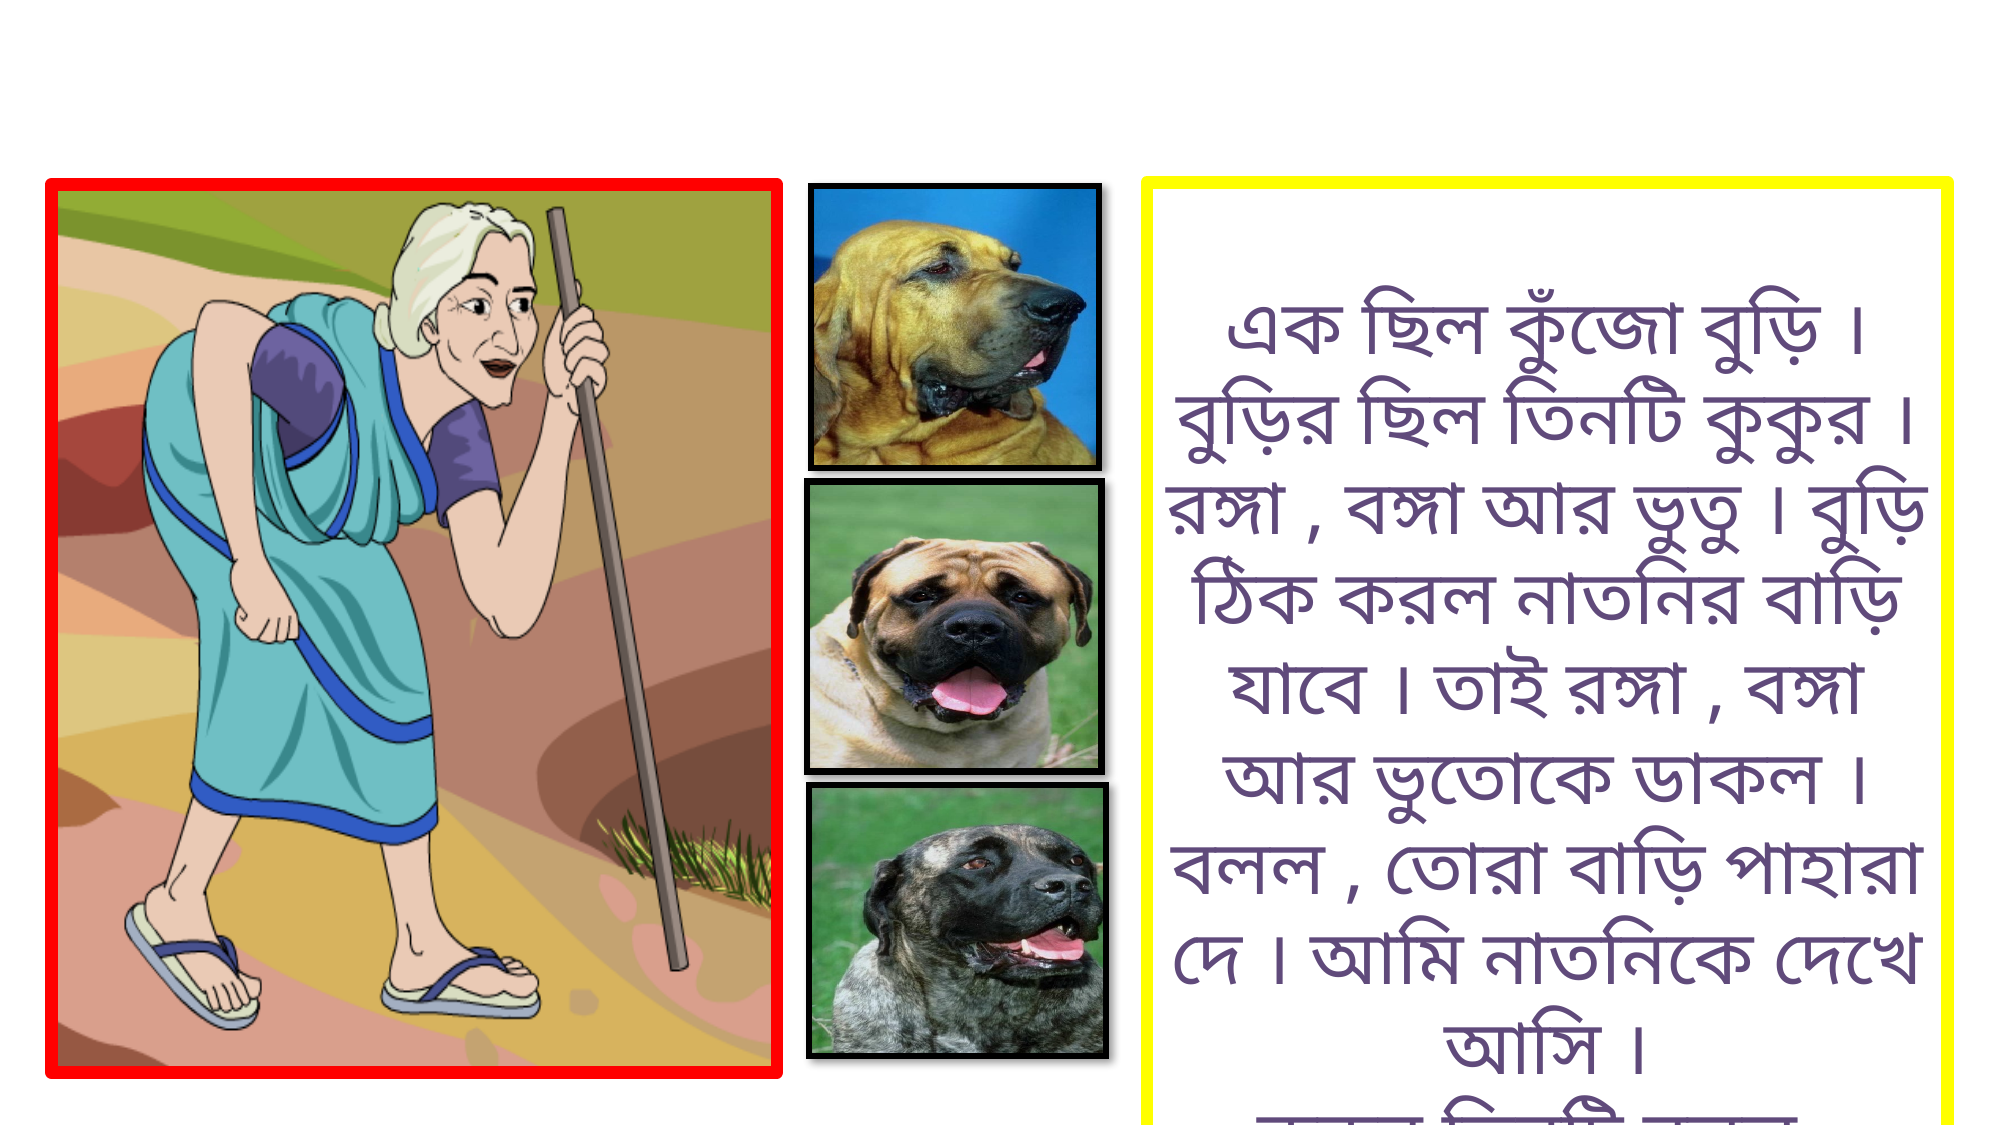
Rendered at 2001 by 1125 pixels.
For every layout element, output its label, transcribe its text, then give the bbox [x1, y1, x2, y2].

picture [814, 188, 1096, 465]
picture [809, 484, 1099, 769]
picture [812, 788, 1104, 1053]
picture [57, 190, 771, 1067]
text_box এক ছিল কুঁজো বুড়ি । বুড়ির ছিল তিনটি কুকুর । রঙ্গা , বঙ্গা আর ভুতু । বুড়ি ঠিক করল নাতনির বাড়ি যাবে । তাই রঙ্গা , বঙ্গা আর ভুতোকে ডাকল । বলল , তোরা বাড়ি পাহারা দে । আমি নাতনিকে দেখে আসি । কুকুর তিনটি বলল , আচ্ছা । [1146, 182, 1948, 1125]
